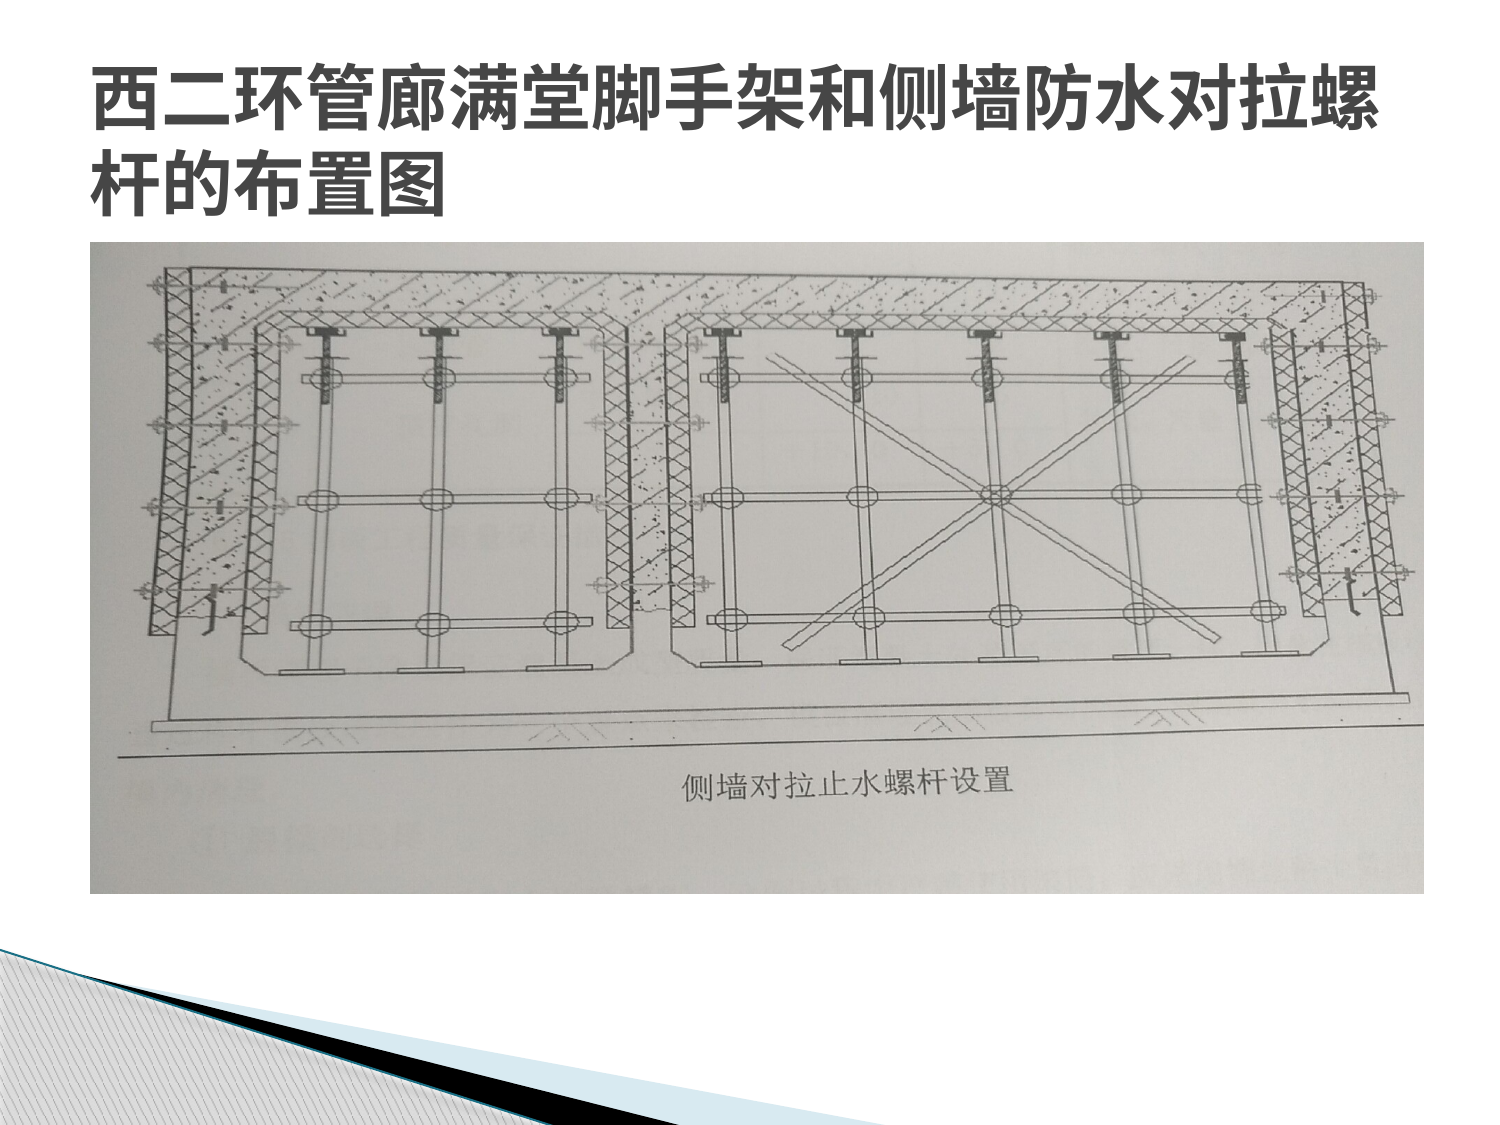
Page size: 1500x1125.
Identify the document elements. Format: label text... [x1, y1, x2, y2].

title 西二环管廊满堂脚手架和侧墙防水对拉螺杆的布置图 [75, 45, 1425, 233]
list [89, 242, 1424, 894]
